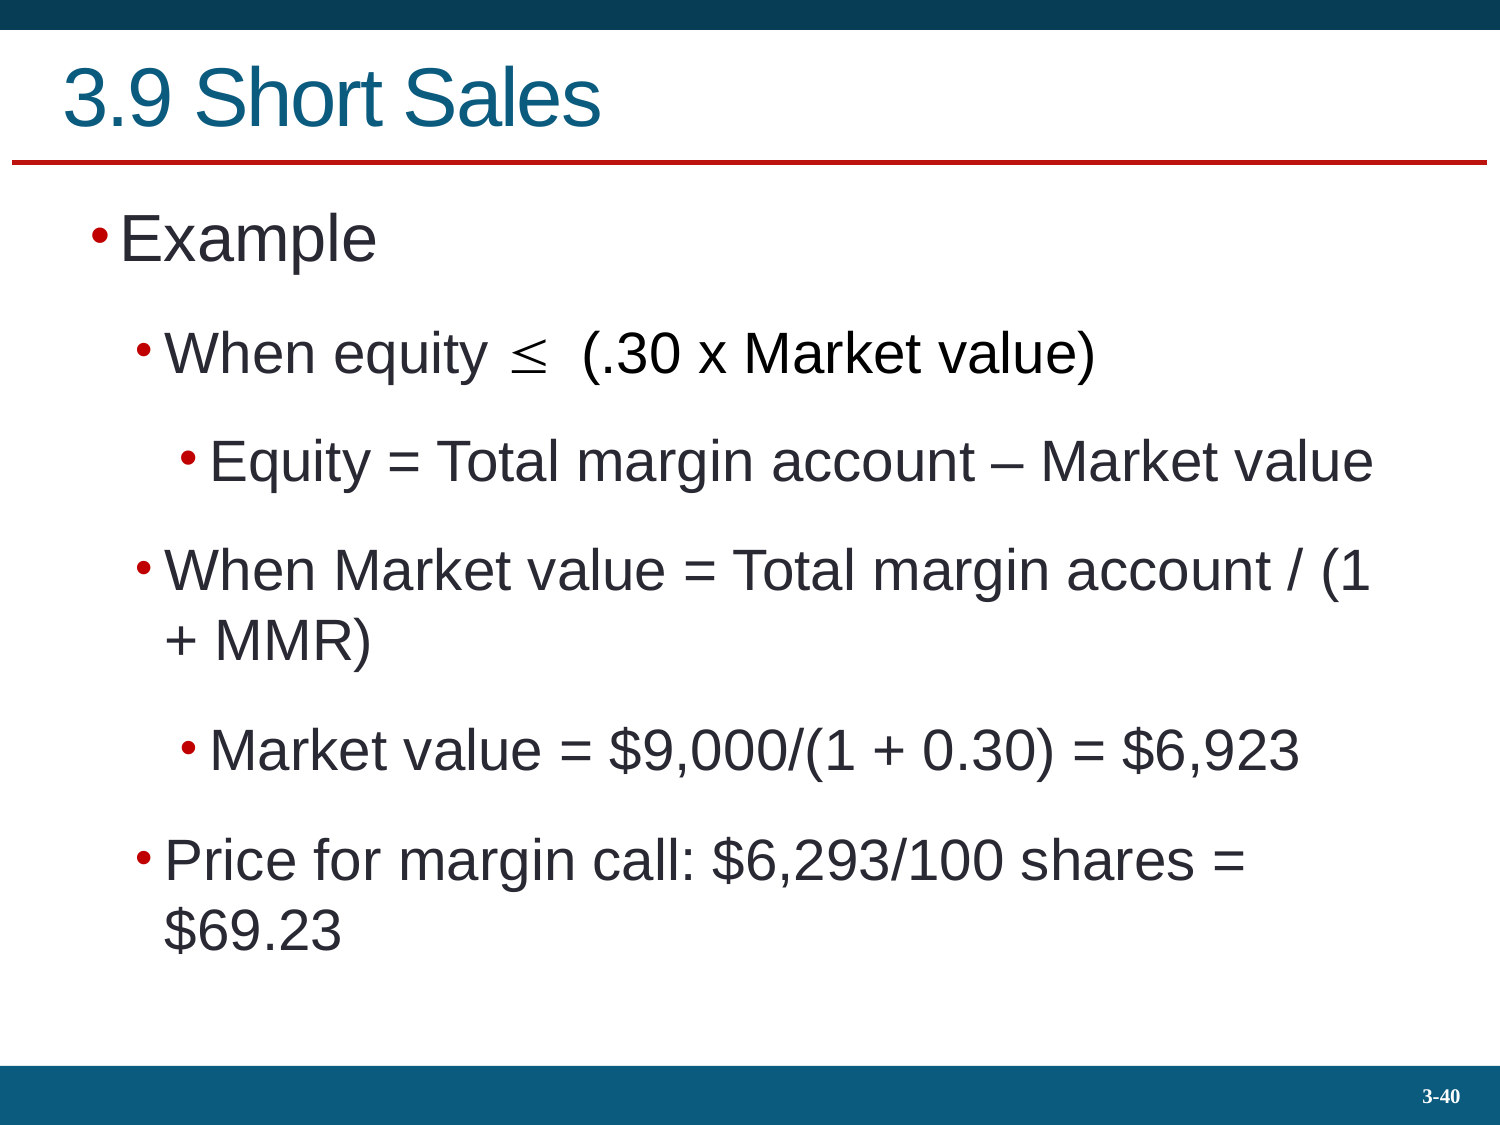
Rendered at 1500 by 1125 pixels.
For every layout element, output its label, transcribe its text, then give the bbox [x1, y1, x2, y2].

title 3.9 Short Sales [47, 24, 1453, 163]
text_box Example When equity  (.30 x Market value) Equity = Total margin account – Market value When Market value = Total margin account / (1 + MMR) Market value = $9,000/(1 + 0.30) = $6,923 Price for margin call: $6,293/100 shares = $69.23 [74, 187, 1425, 988]
